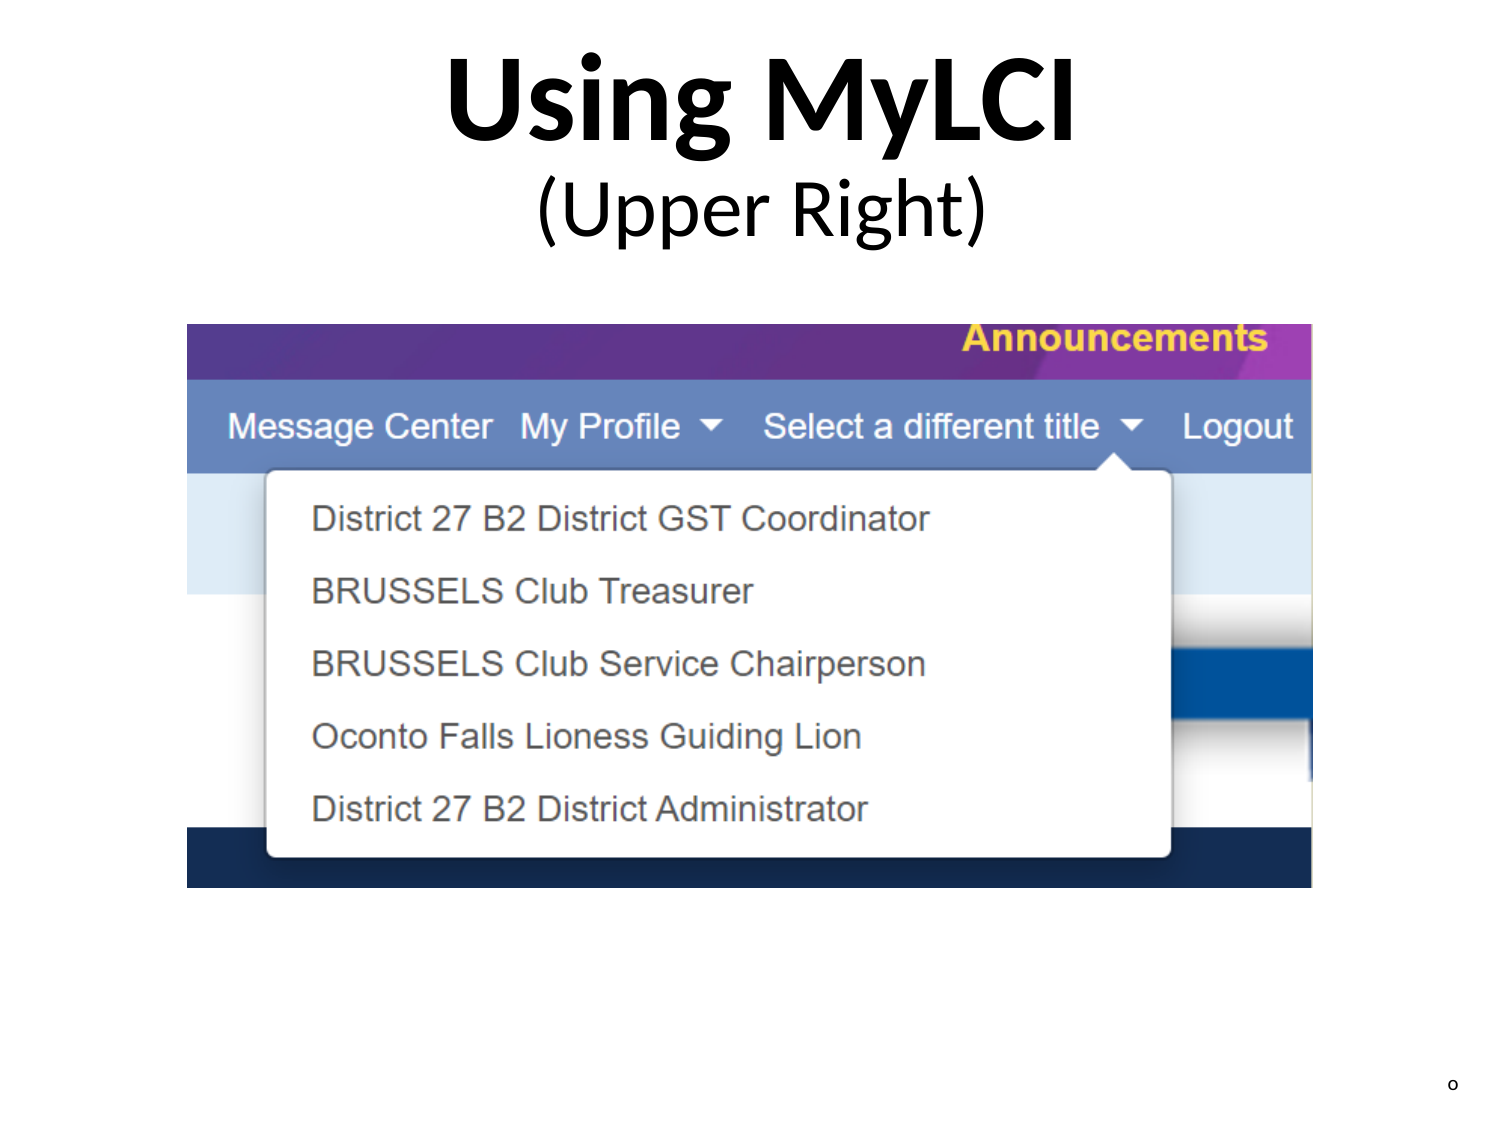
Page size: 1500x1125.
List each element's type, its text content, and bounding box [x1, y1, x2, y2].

text_box Using MyLCI [124, 0, 1401, 203]
picture [187, 324, 1313, 888]
text_box (Upper Right) [356, 148, 1169, 258]
text_box o [1437, 1062, 1463, 1103]
